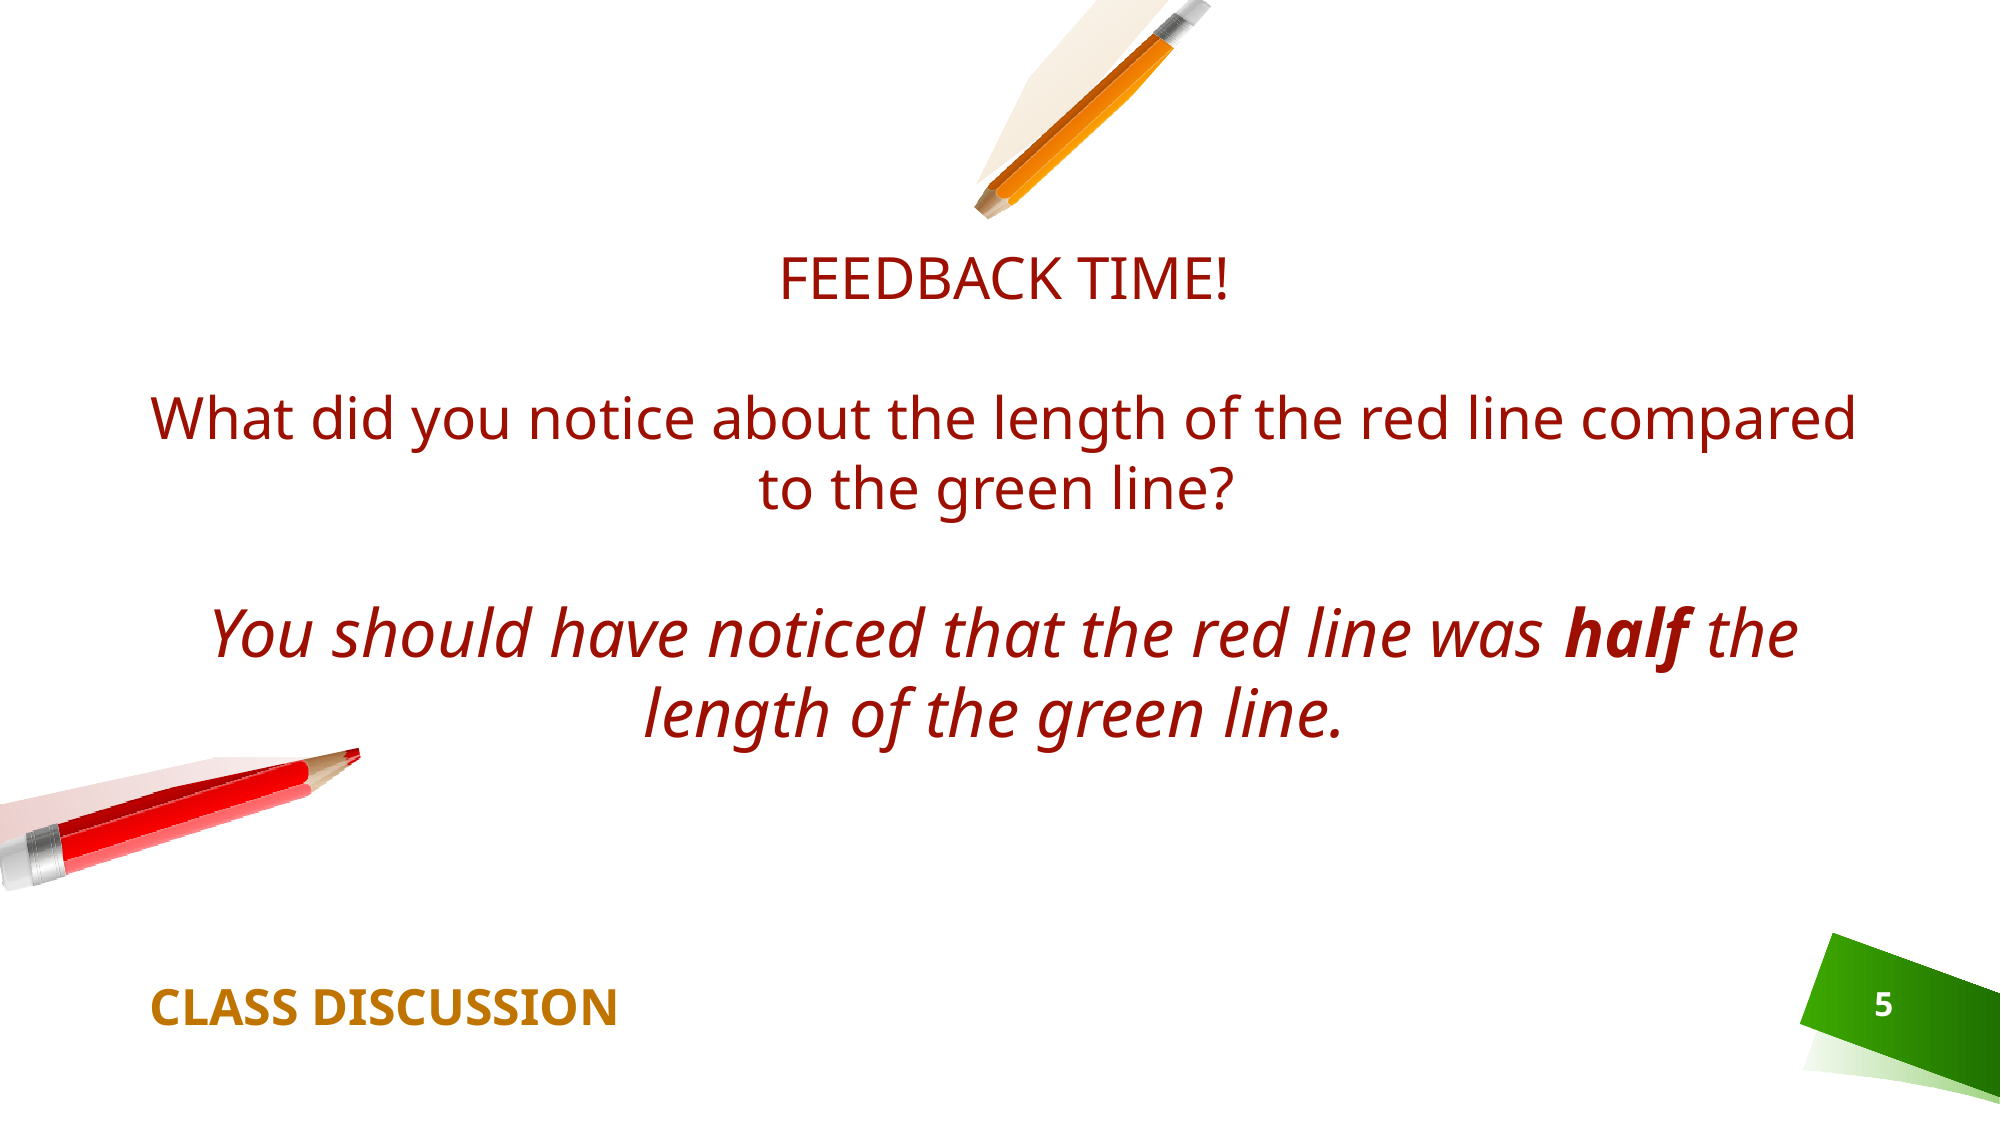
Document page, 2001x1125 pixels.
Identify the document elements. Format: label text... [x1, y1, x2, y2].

footer CLASS DISCUSSION [149, 975, 823, 1036]
picture [956, 0, 1217, 233]
picture [0, 802, 102, 894]
text_box FEEDBACK TIME! What did you notice about the length of the red line compared to the green line? You should have noticed that the red line was half the length of the green line. [102, 233, 1907, 909]
slide_number 5 [1831, 975, 1937, 1036]
